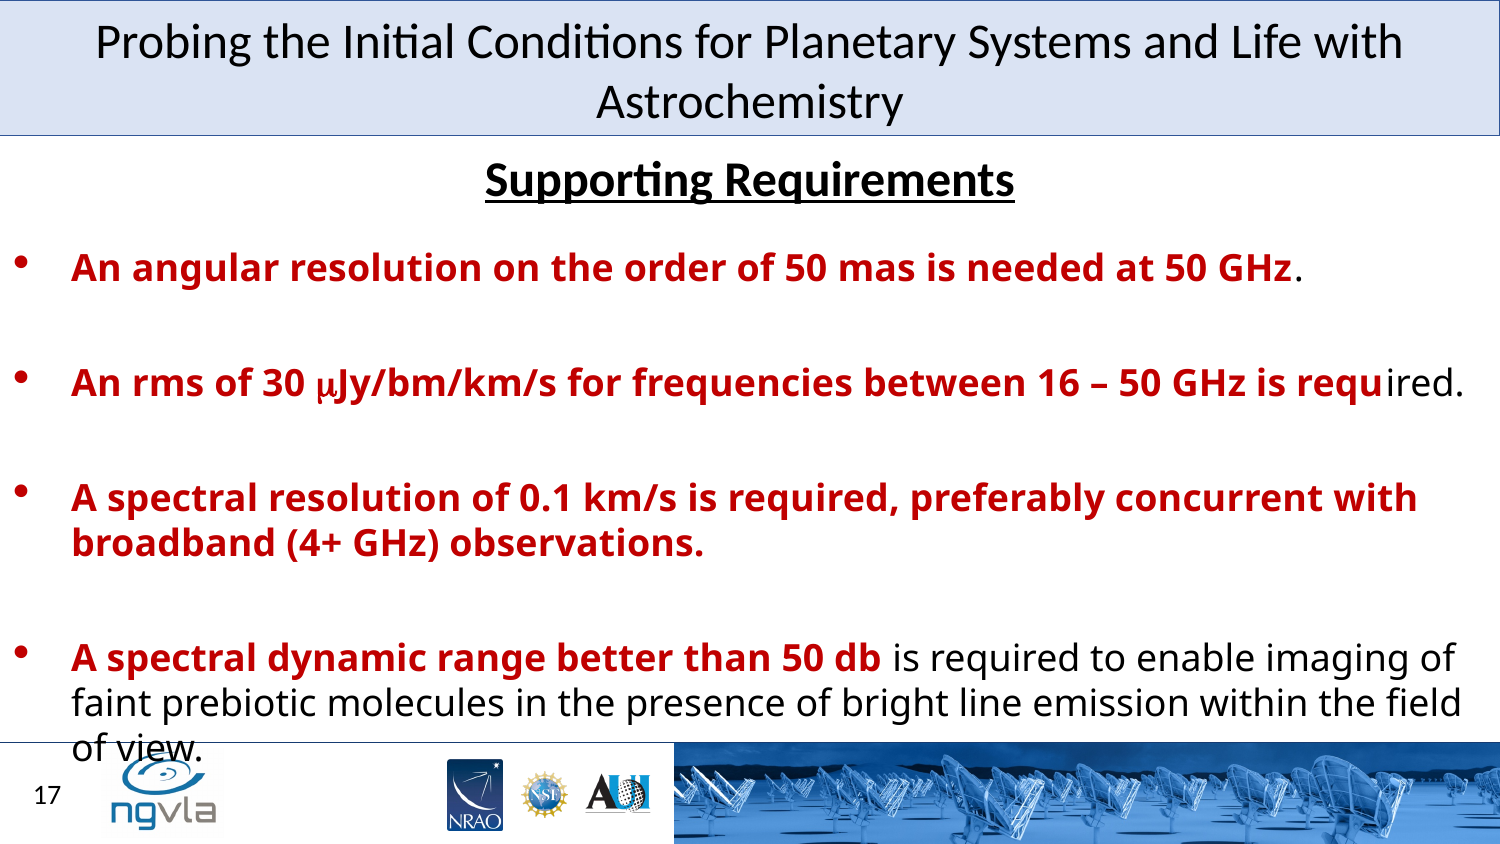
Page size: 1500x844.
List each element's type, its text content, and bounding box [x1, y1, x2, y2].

picture [101, 776, 224, 838]
picture [521, 776, 568, 818]
slide_number 17 [18, 776, 86, 825]
picture [583, 776, 653, 818]
text_box An angular resolution on the order of 50 mas is needed at 50 GHz. An rms of 30 Jy/bm/km/s for frequencies between 16 – 50 GHz is required. A spectral resolution of 0.1 km/s is required, preferably concurrent with broadband (4+ GHz) observations. A spectral dynamic range better than 50 db is required to enable imaging of faint prebiotic molecules in the presence of bright line emission within the field of view. [0, 236, 1500, 776]
text_box Supporting Requirements [0, 139, 1500, 214]
picture [674, 776, 1500, 844]
picture [447, 776, 503, 831]
text_box Probing the Initial Conditions for Planetary Systems and Life with Astrochemistry [0, 0, 1500, 136]
